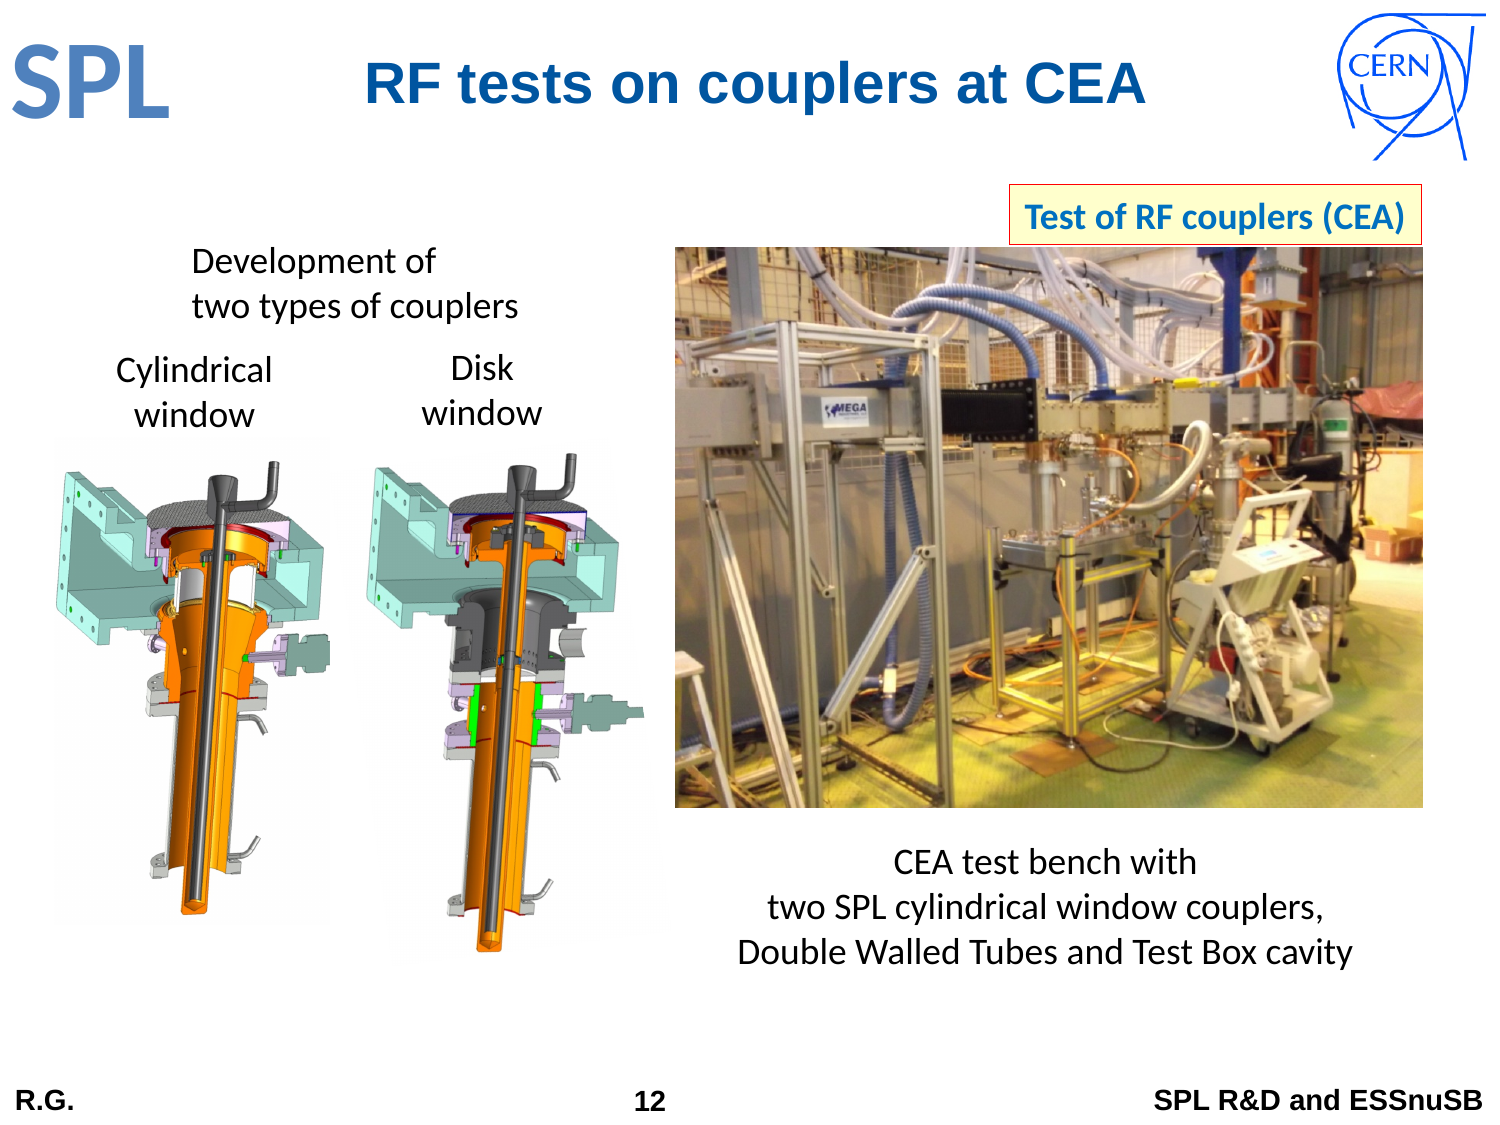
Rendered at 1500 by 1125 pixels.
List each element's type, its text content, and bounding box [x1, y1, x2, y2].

text_box Cylindrical window [101, 337, 288, 443]
text_box Test of RF couplers (CEA) [1009, 184, 1422, 245]
picture [0, 246, 1424, 965]
text_box Disk window [406, 335, 558, 441]
text_box Development of two types of couplers [176, 228, 543, 334]
text_box CEA test bench with two SPL cylindrical window couplers, Double Walled Tubes and Test Box cavity [683, 829, 1408, 980]
title RF tests on couplers at CEA [174, 0, 1338, 161]
picture [1338, 12, 1486, 161]
